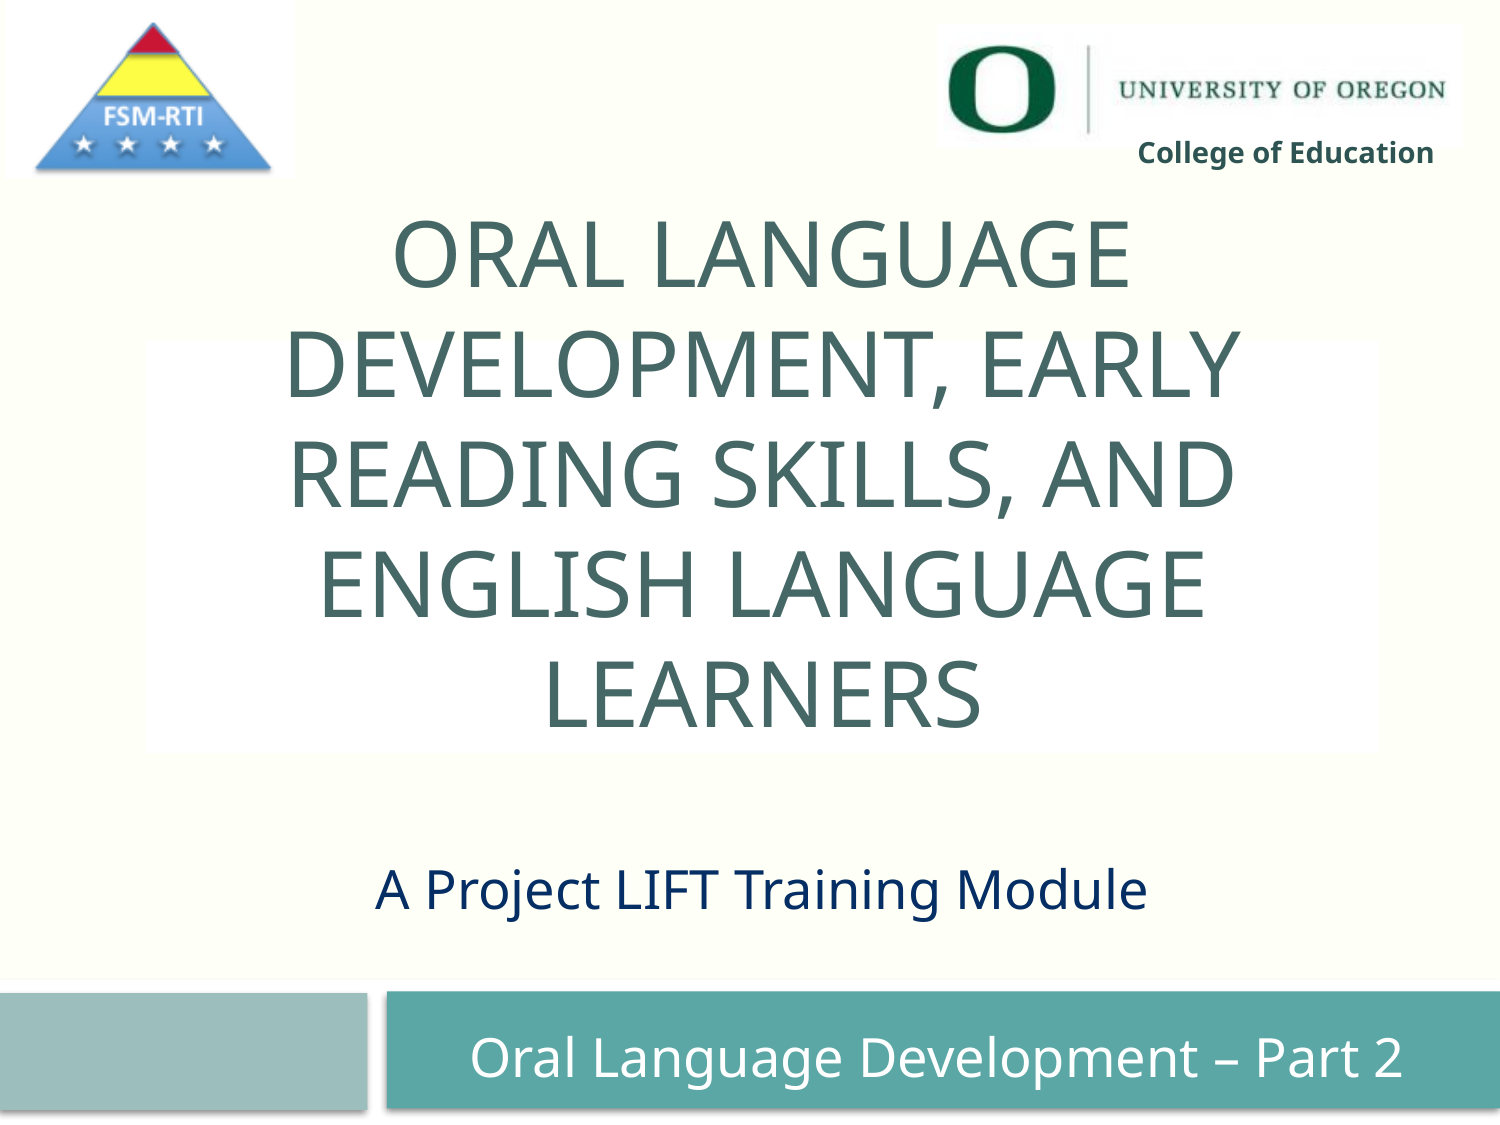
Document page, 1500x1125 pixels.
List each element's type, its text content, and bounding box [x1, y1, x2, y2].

title Oral Language Development, Early Reading skills, and English Language Learners [144, 339, 1381, 755]
picture [4, 0, 295, 179]
subtitle A Project LIFT Training Module [212, 831, 1313, 944]
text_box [799, 24, 1463, 178]
text_box Oral Language Development – Part 2 [387, 999, 1488, 1113]
